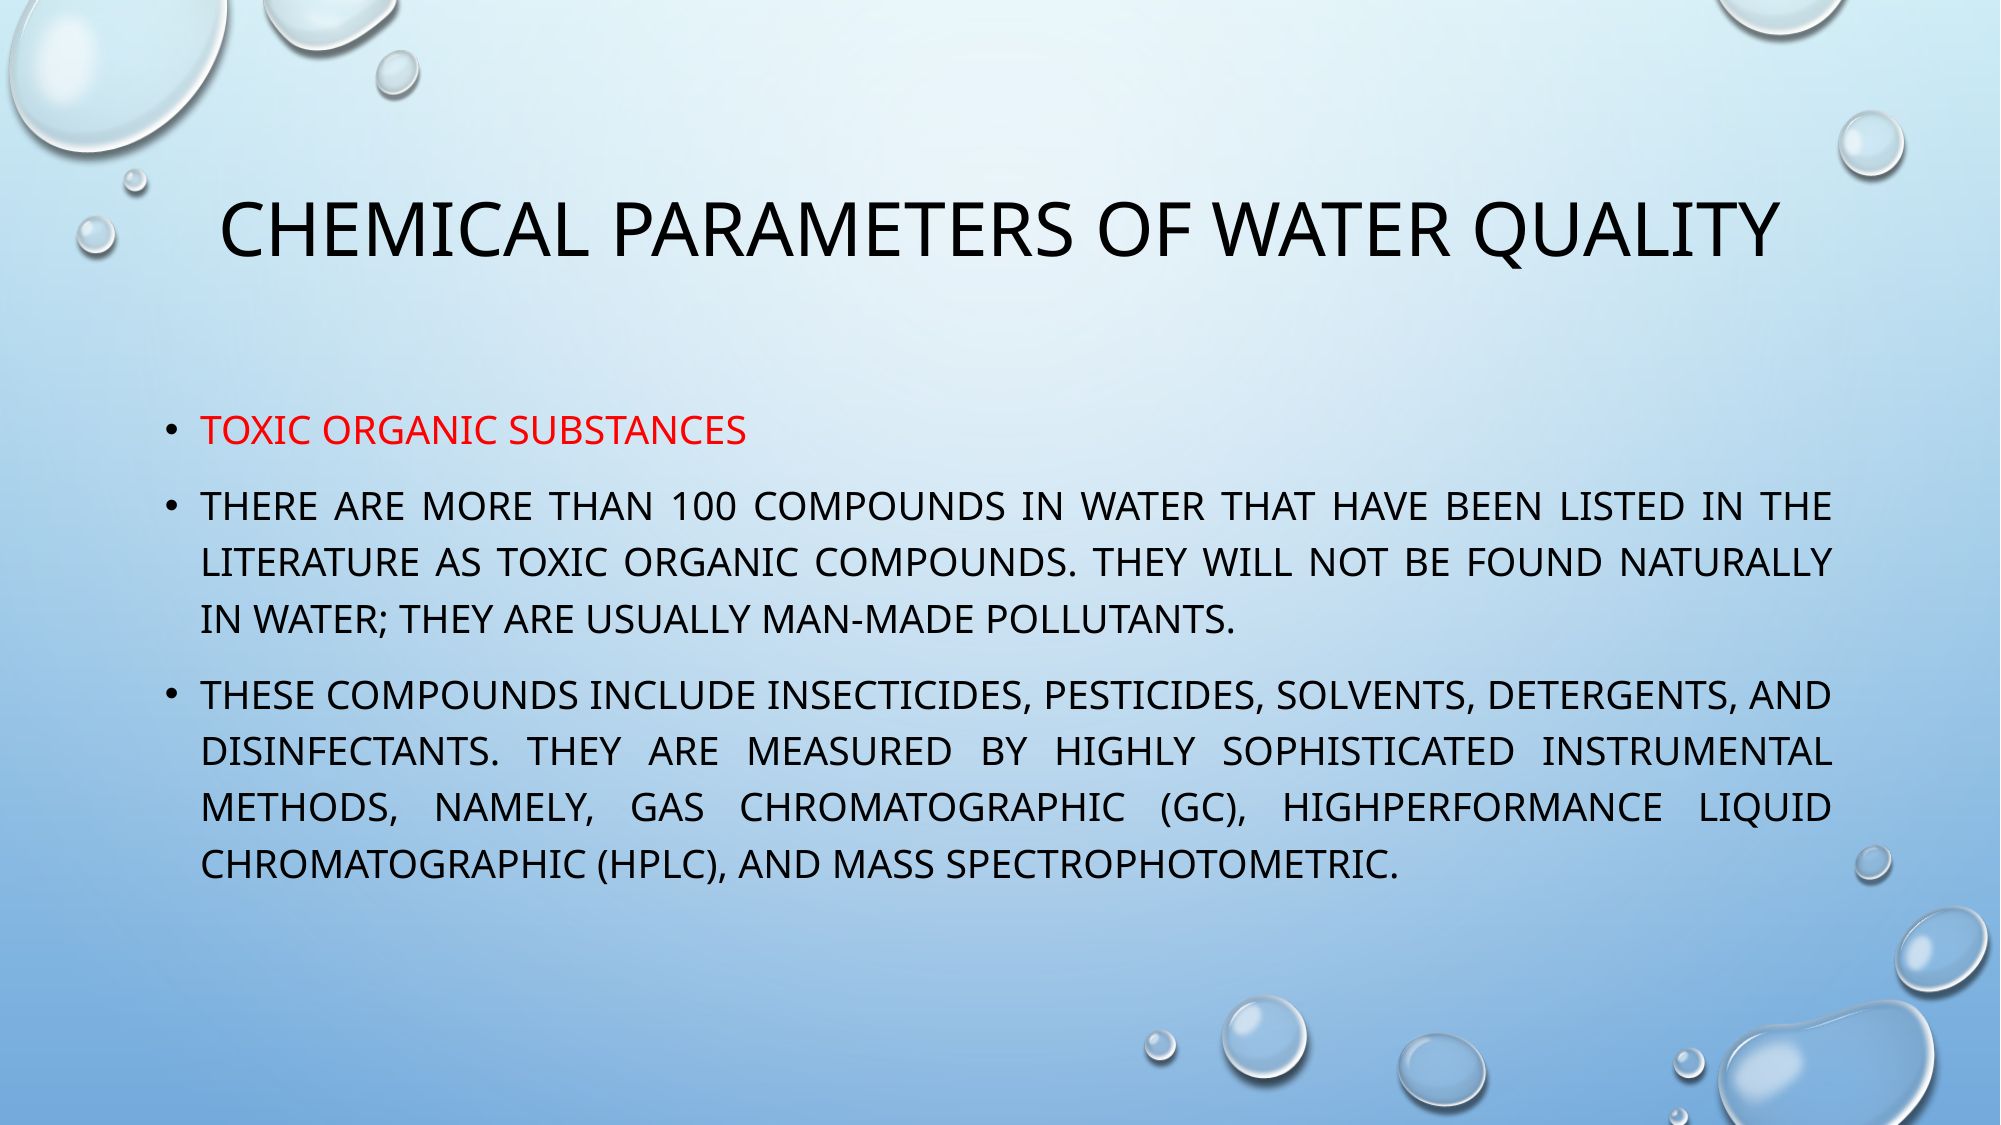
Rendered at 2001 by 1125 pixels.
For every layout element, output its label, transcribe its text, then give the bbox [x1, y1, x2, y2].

list Toxic organic substances There are more than 100 compounds in water that have been listed in the literature as toxic organic compounds. They will not be found naturally in water; they are usually man-made pollutants. These compounds include insecticides, pesticides, solvents, detergents, and disinfectants. They are measured by highly sophisticated instrumental methods, namely, gas chromatographic (GC), highperformance liquid chromatographic (HPLC), and mass spectrophotometric. [149, 388, 1850, 950]
picture [0, 0, 2000, 1125]
title Chemical Parameters of Water Quality [149, 101, 1851, 364]
